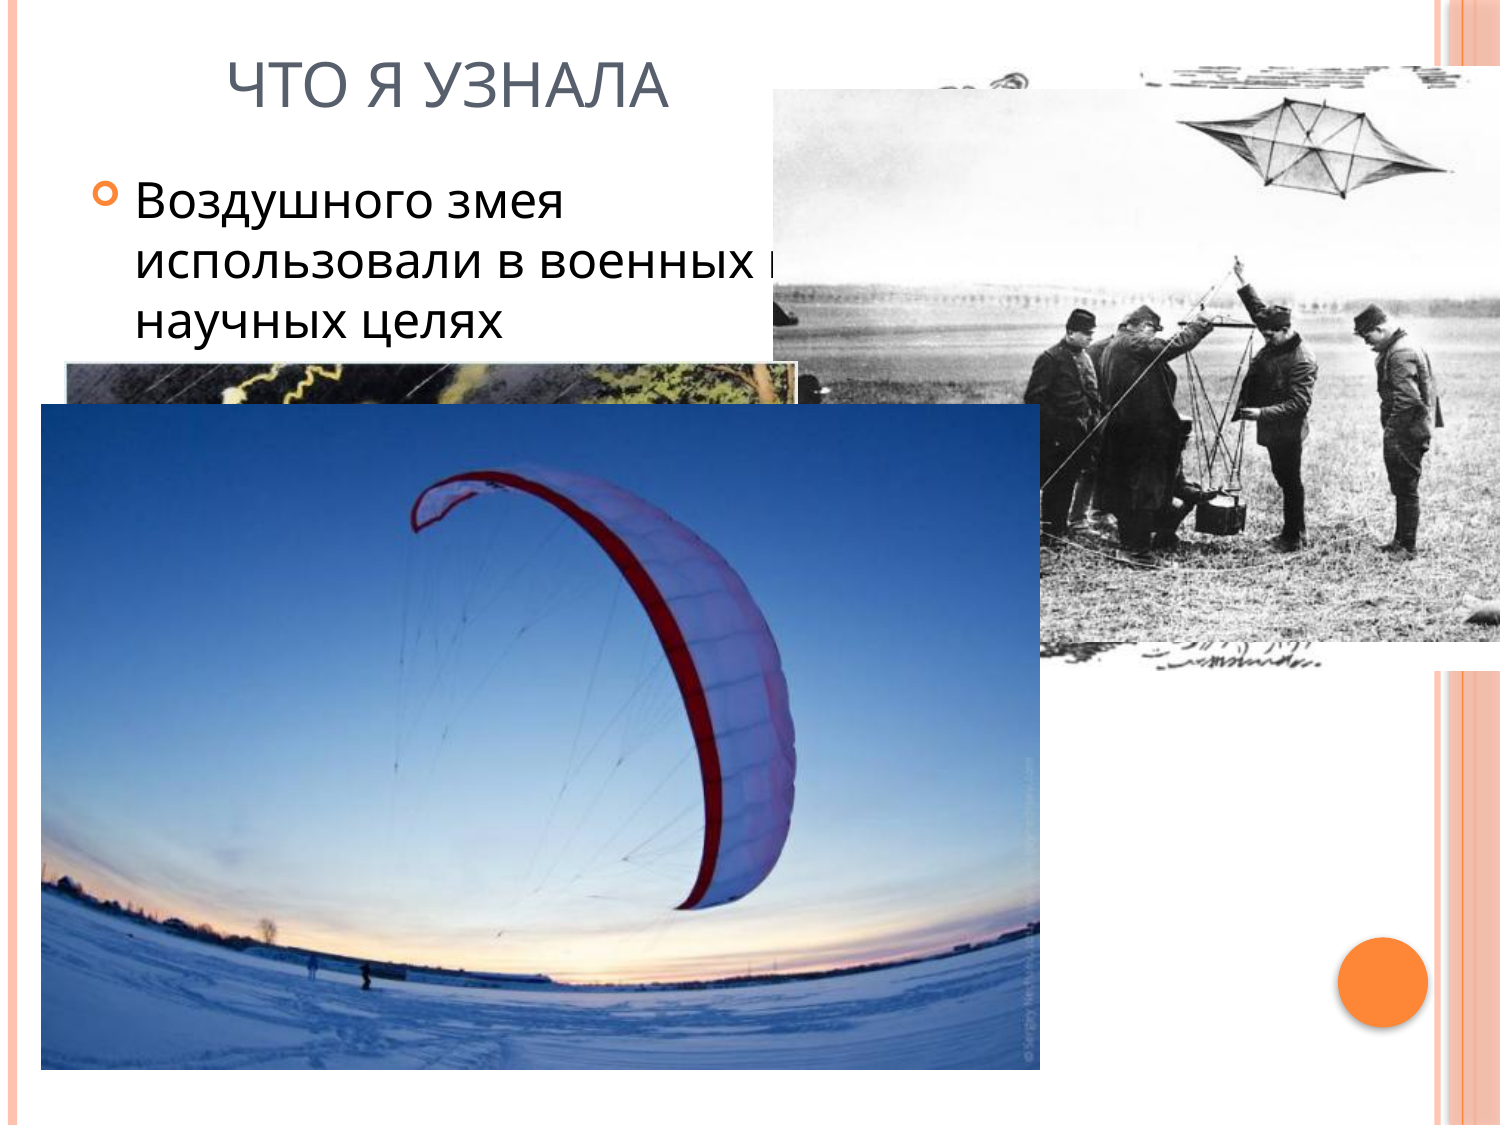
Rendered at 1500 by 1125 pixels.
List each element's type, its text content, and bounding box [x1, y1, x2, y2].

list Воздушного змея использовали в военных и научных целях [75, 160, 767, 358]
title Что я узнала [76, 0, 835, 128]
picture [40, 65, 1500, 1070]
